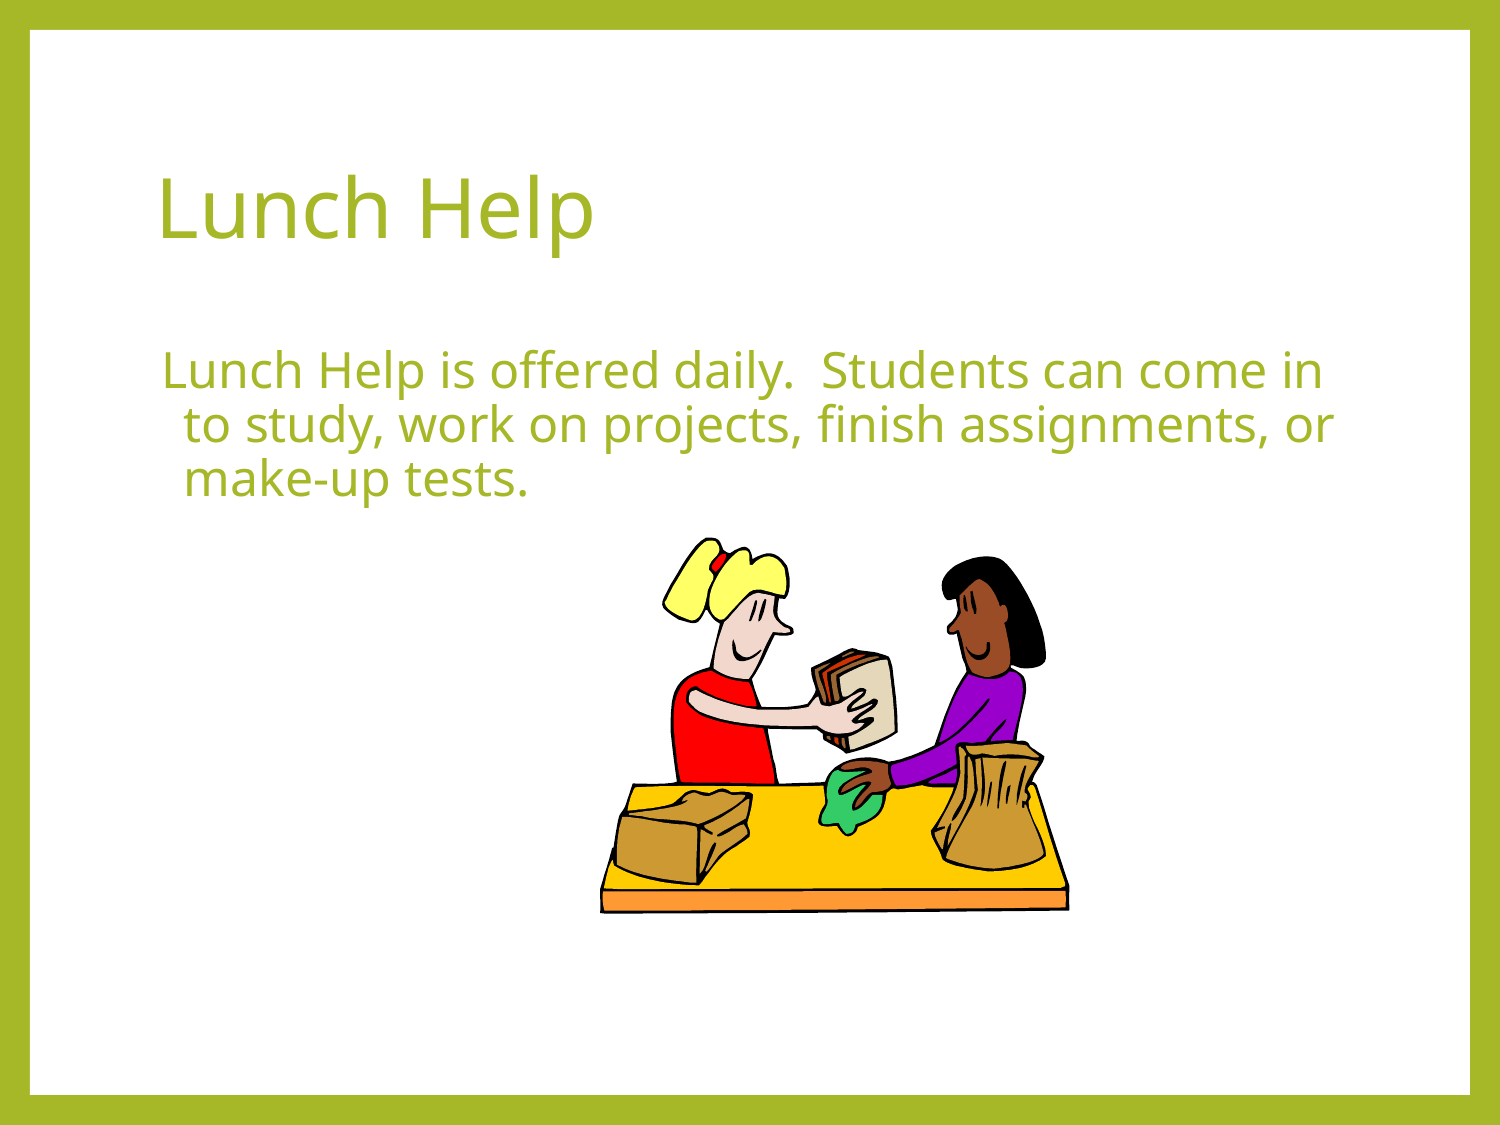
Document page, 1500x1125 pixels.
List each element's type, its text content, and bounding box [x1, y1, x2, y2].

list Lunch Help is offered daily. Students can come in to study, work on projects, finish assignments, or make-up tests. [140, 337, 1356, 1000]
picture [599, 537, 1070, 914]
title Lunch Help [140, 99, 1356, 323]
